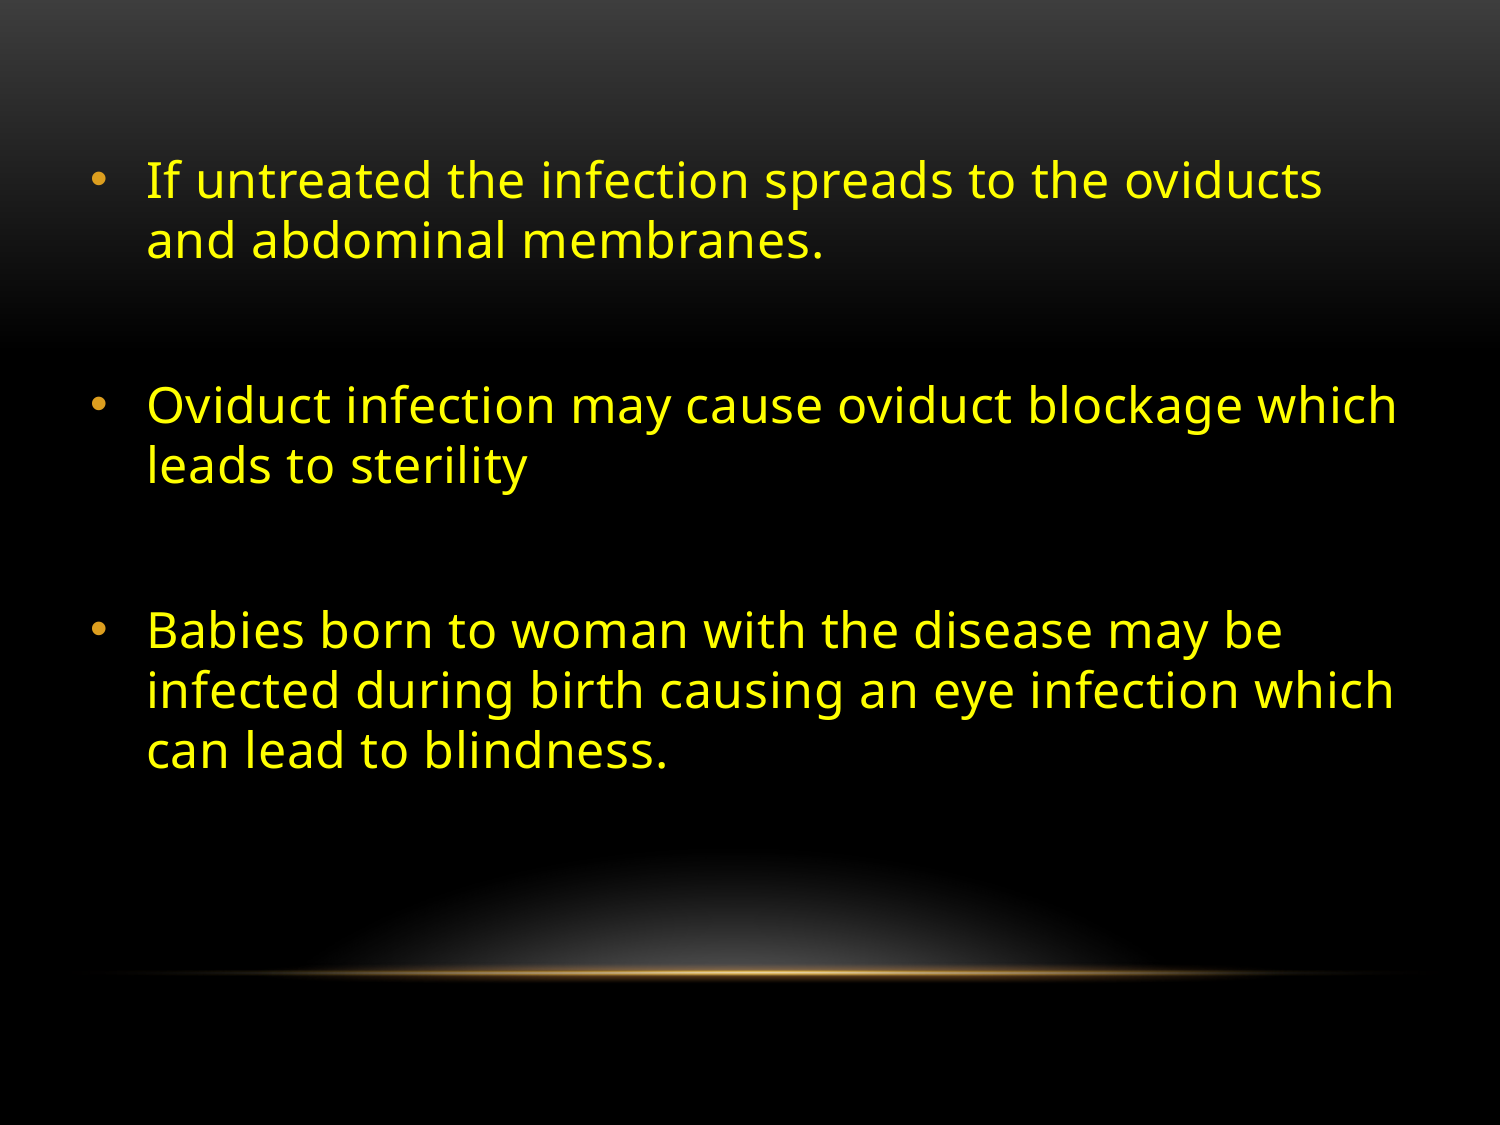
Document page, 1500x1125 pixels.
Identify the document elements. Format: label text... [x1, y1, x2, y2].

picture [0, 0, 1500, 1125]
list If untreated the infection spreads to the oviducts and abdominal membranes. Oviduct infection may cause oviduct blockage which leads to sterility Babies born to woman with the disease may be infected during birth causing an eye infection which can lead to blindness. [75, 58, 1425, 1005]
